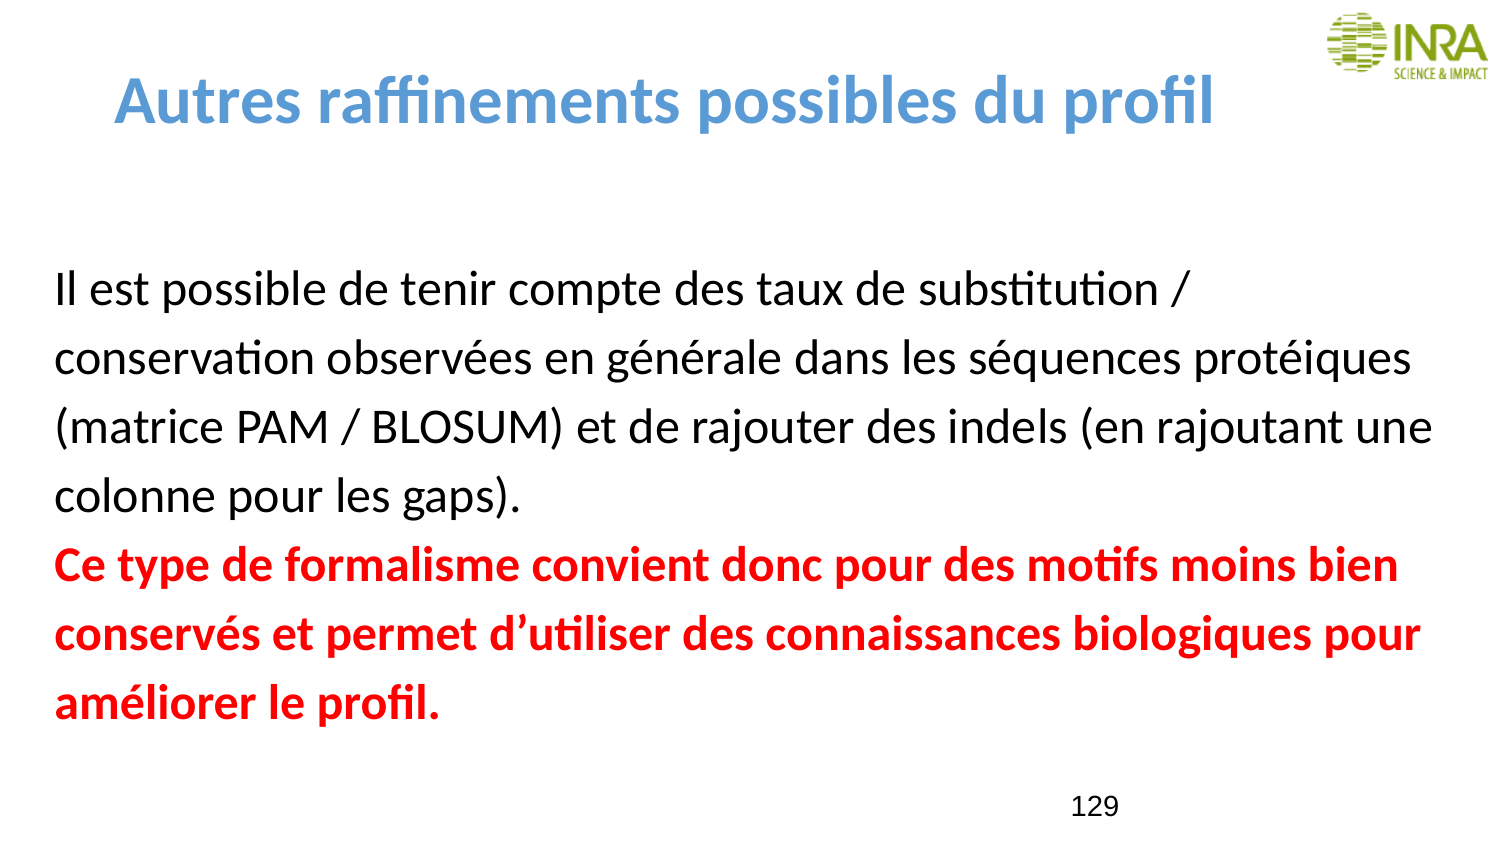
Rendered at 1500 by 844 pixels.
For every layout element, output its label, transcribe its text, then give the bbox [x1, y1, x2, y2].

title Autres raffinements possibles du profil [103, 19, 1397, 183]
text_box [123, 651, 1355, 813]
picture [1291, 12, 1488, 93]
slide_number 129 [1059, 782, 1397, 827]
list Il est possible de tenir compte des taux de substitution / conservation observées en générale dans les séquences protéiques (matrice PAM / BLOSUM) et de rajouter des indels (en rajoutant une colonne pour les gaps). Ce type de formalisme convient donc pour des motifs moins bien conservés et permet d’utiliser des connaissances biologiques pour améliorer le profil. [43, 243, 1457, 651]
